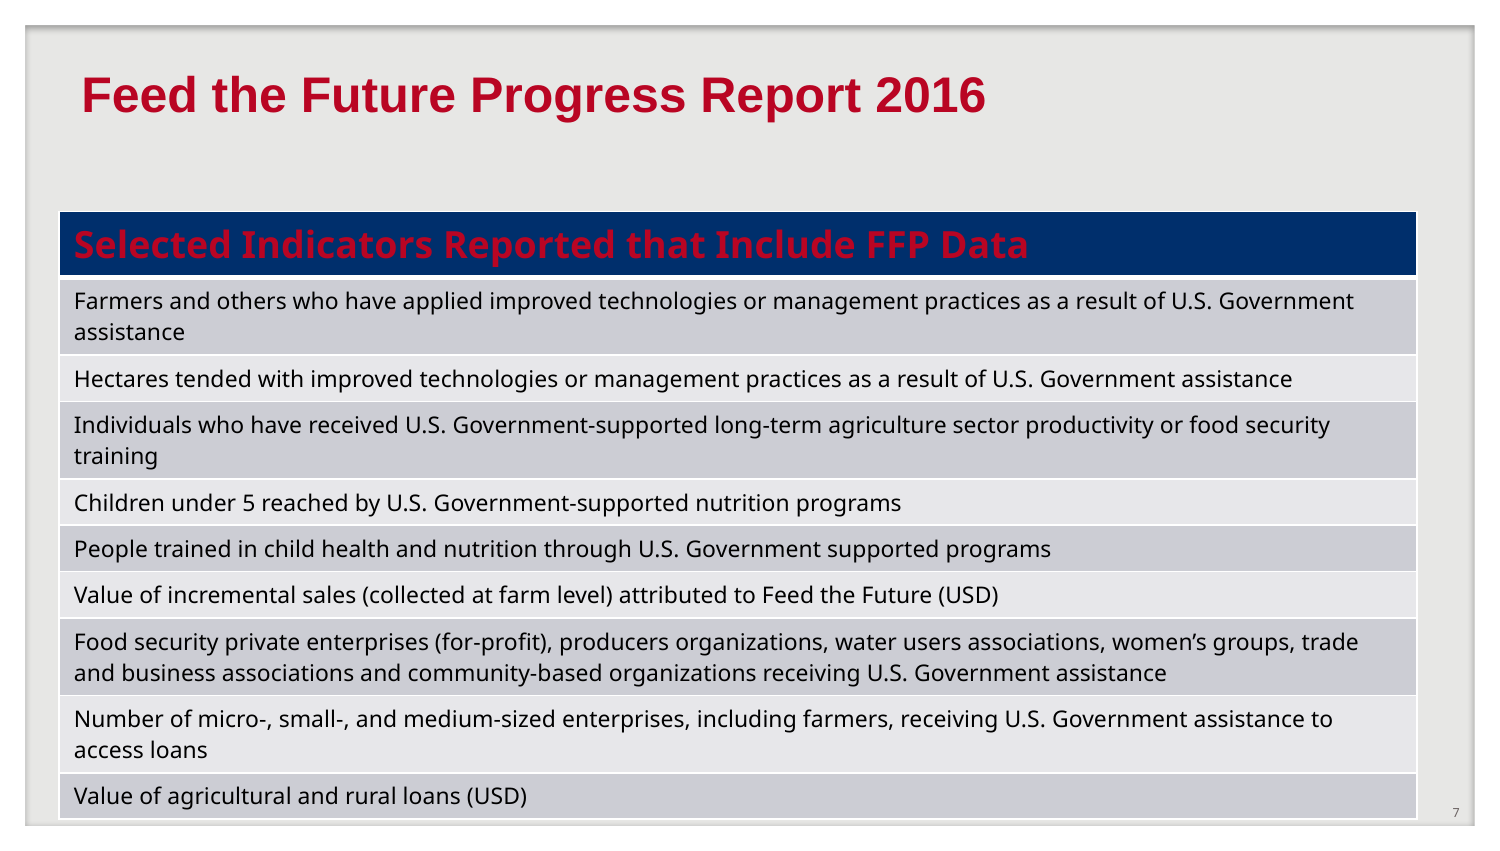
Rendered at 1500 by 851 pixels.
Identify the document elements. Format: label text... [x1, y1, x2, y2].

text_box Feed the Future Progress Report 2016 [70, 43, 1429, 141]
table_header Selected Indicators Reported that Include FFP Data [60, 212, 1416, 275]
table_cell People trained in child health and nutrition through U.S. Government supported programs [60, 526, 1416, 571]
table_cell Number of micro-, small-, and medium-sized enterprises, including farmers, receiving U.S. Government assistance to access loans [60, 696, 1416, 772]
table_cell Farmers and others who have applied improved technologies or management practices as a result of U.S. Government assistance [60, 280, 1416, 354]
table_cell Hectares tended with improved technologies or management practices as a result of U.S. Government assistance [60, 356, 1416, 401]
table_cell Individuals who have received U.S. Government-supported long-term agriculture sector productivity or food security training [60, 402, 1416, 478]
table_cell Children under 5 reached by U.S. Government-supported nutrition programs [60, 480, 1416, 524]
table_cell Value of incremental sales (collected at farm level) attributed to Feed the Future (USD) [60, 572, 1416, 617]
table_cell Food security private enterprises (for-profit), producers organizations, water users associations, women’s groups, trade and business associations and community-based organizations receiving U.S. Government assistance [60, 619, 1416, 695]
table_cell Value of agricultural and rural loans (USD) [60, 774, 1416, 818]
slide_number 7 [1125, 797, 1475, 829]
